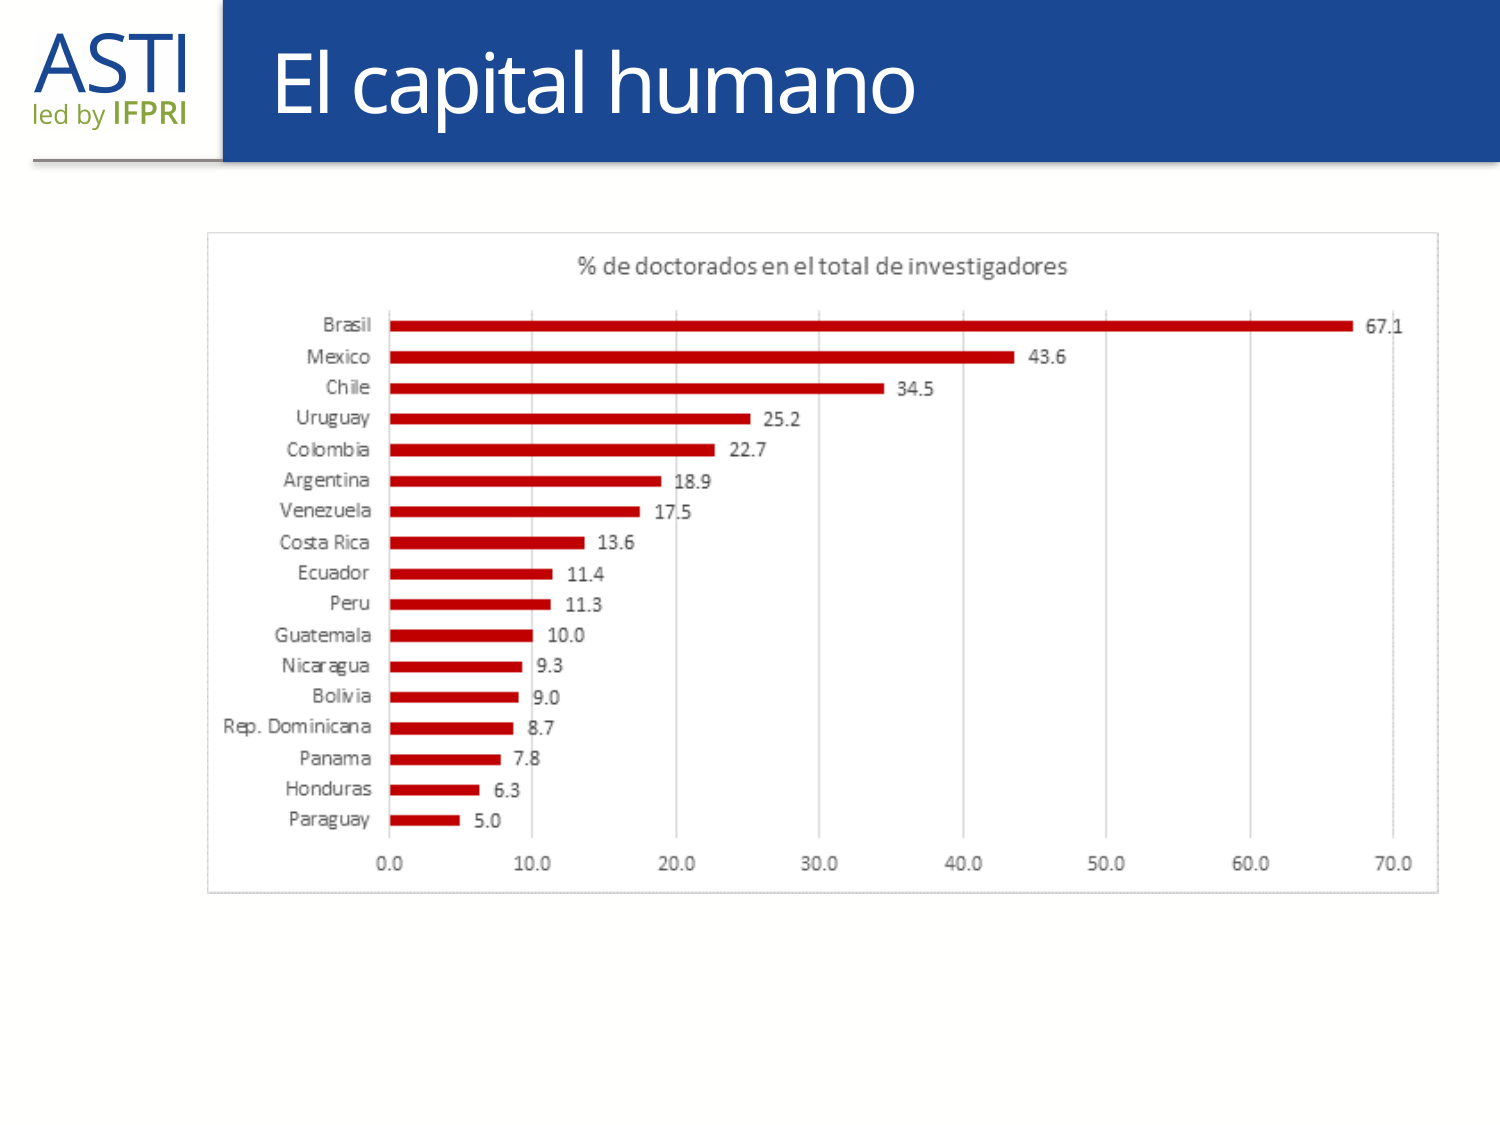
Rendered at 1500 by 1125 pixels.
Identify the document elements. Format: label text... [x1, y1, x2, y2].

picture [34, 33, 185, 130]
picture [206, 232, 1439, 895]
title El capital humano [255, 0, 1457, 161]
